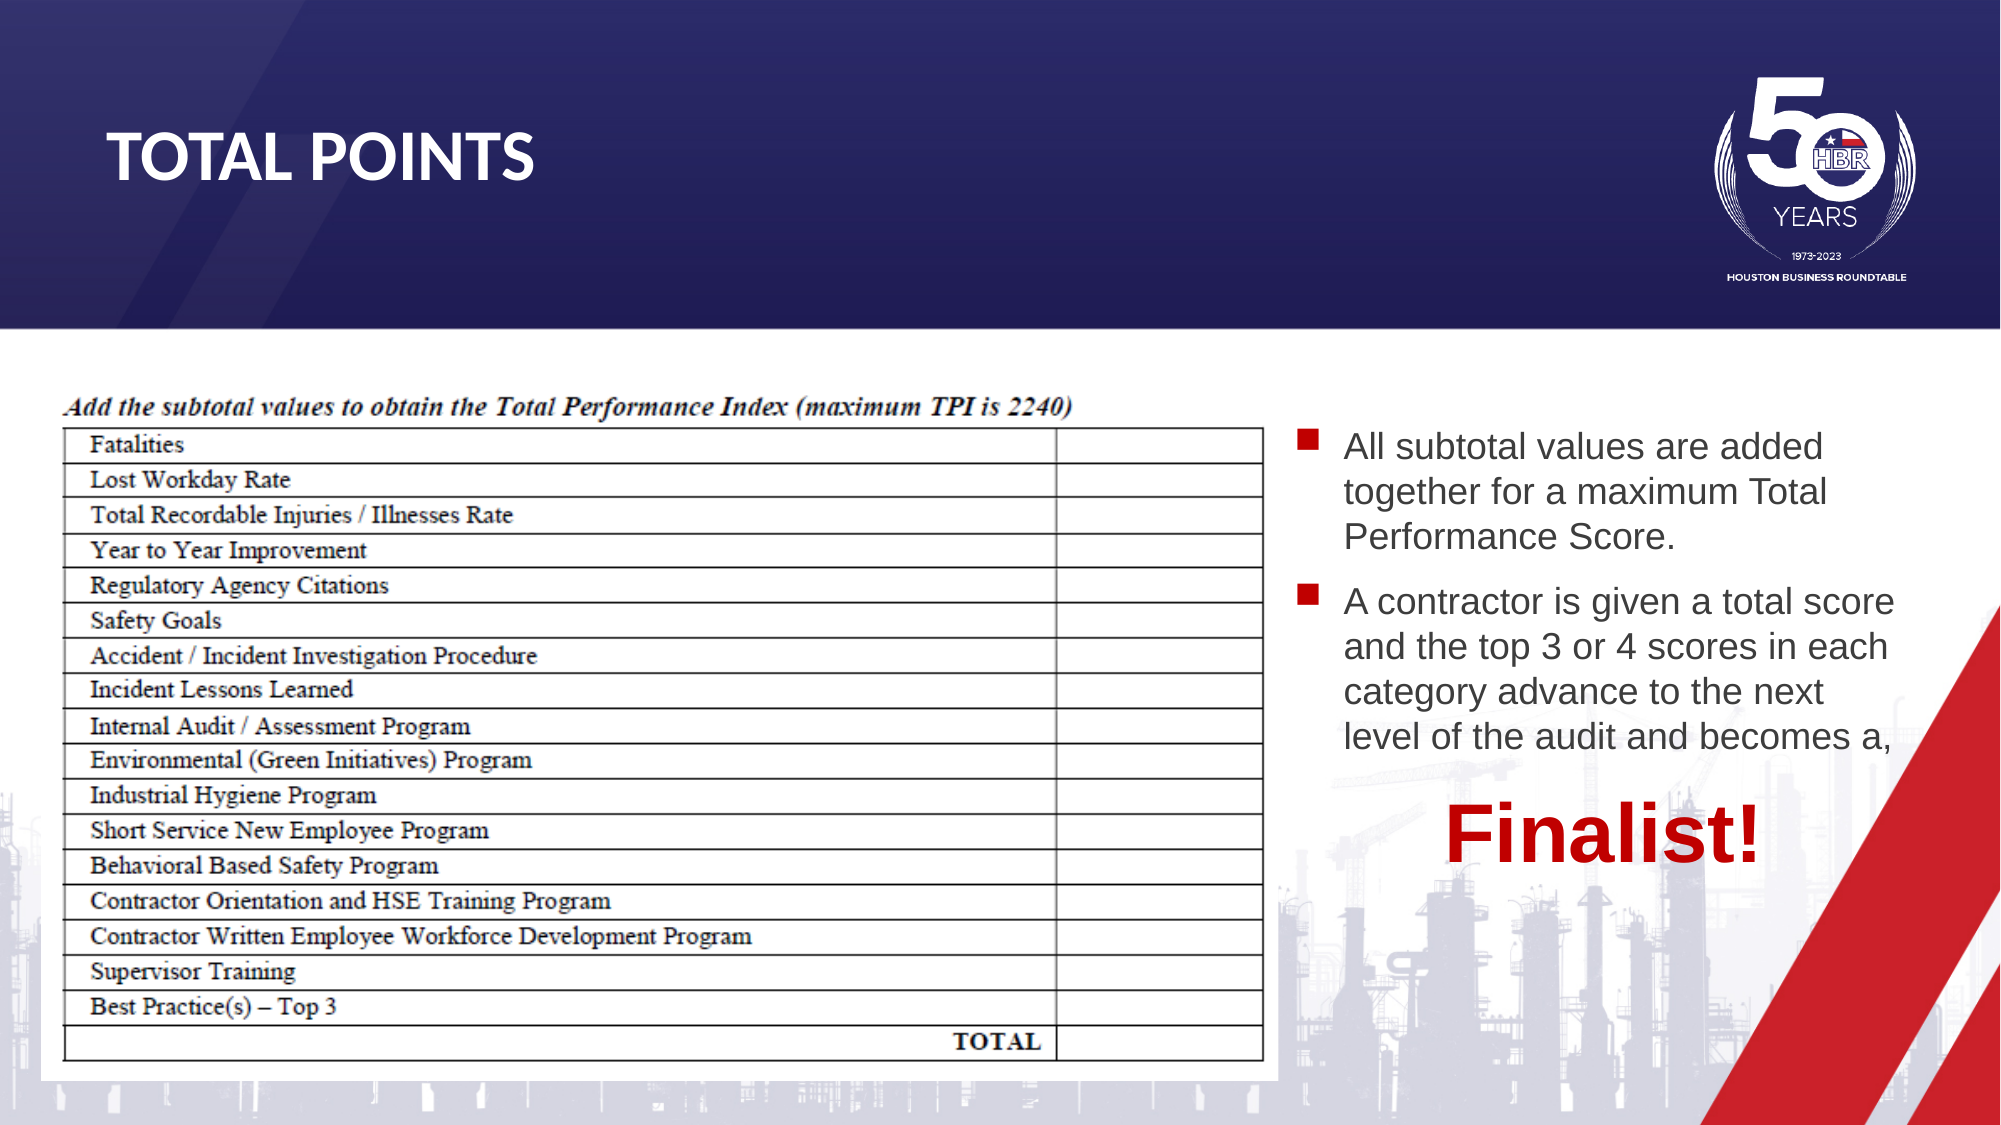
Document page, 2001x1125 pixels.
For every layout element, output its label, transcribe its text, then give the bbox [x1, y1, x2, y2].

picture [0, 0, 2001, 1125]
text_box Total points [90, 111, 1538, 203]
list All subtotal values are added together for a maximum Total Performance Score. A contractor is given a total score and the top 3 or 4 scores in each category advance to the next level of the audit and becomes a, [1285, 414, 1915, 795]
text_box Finalist! [1429, 772, 1801, 887]
